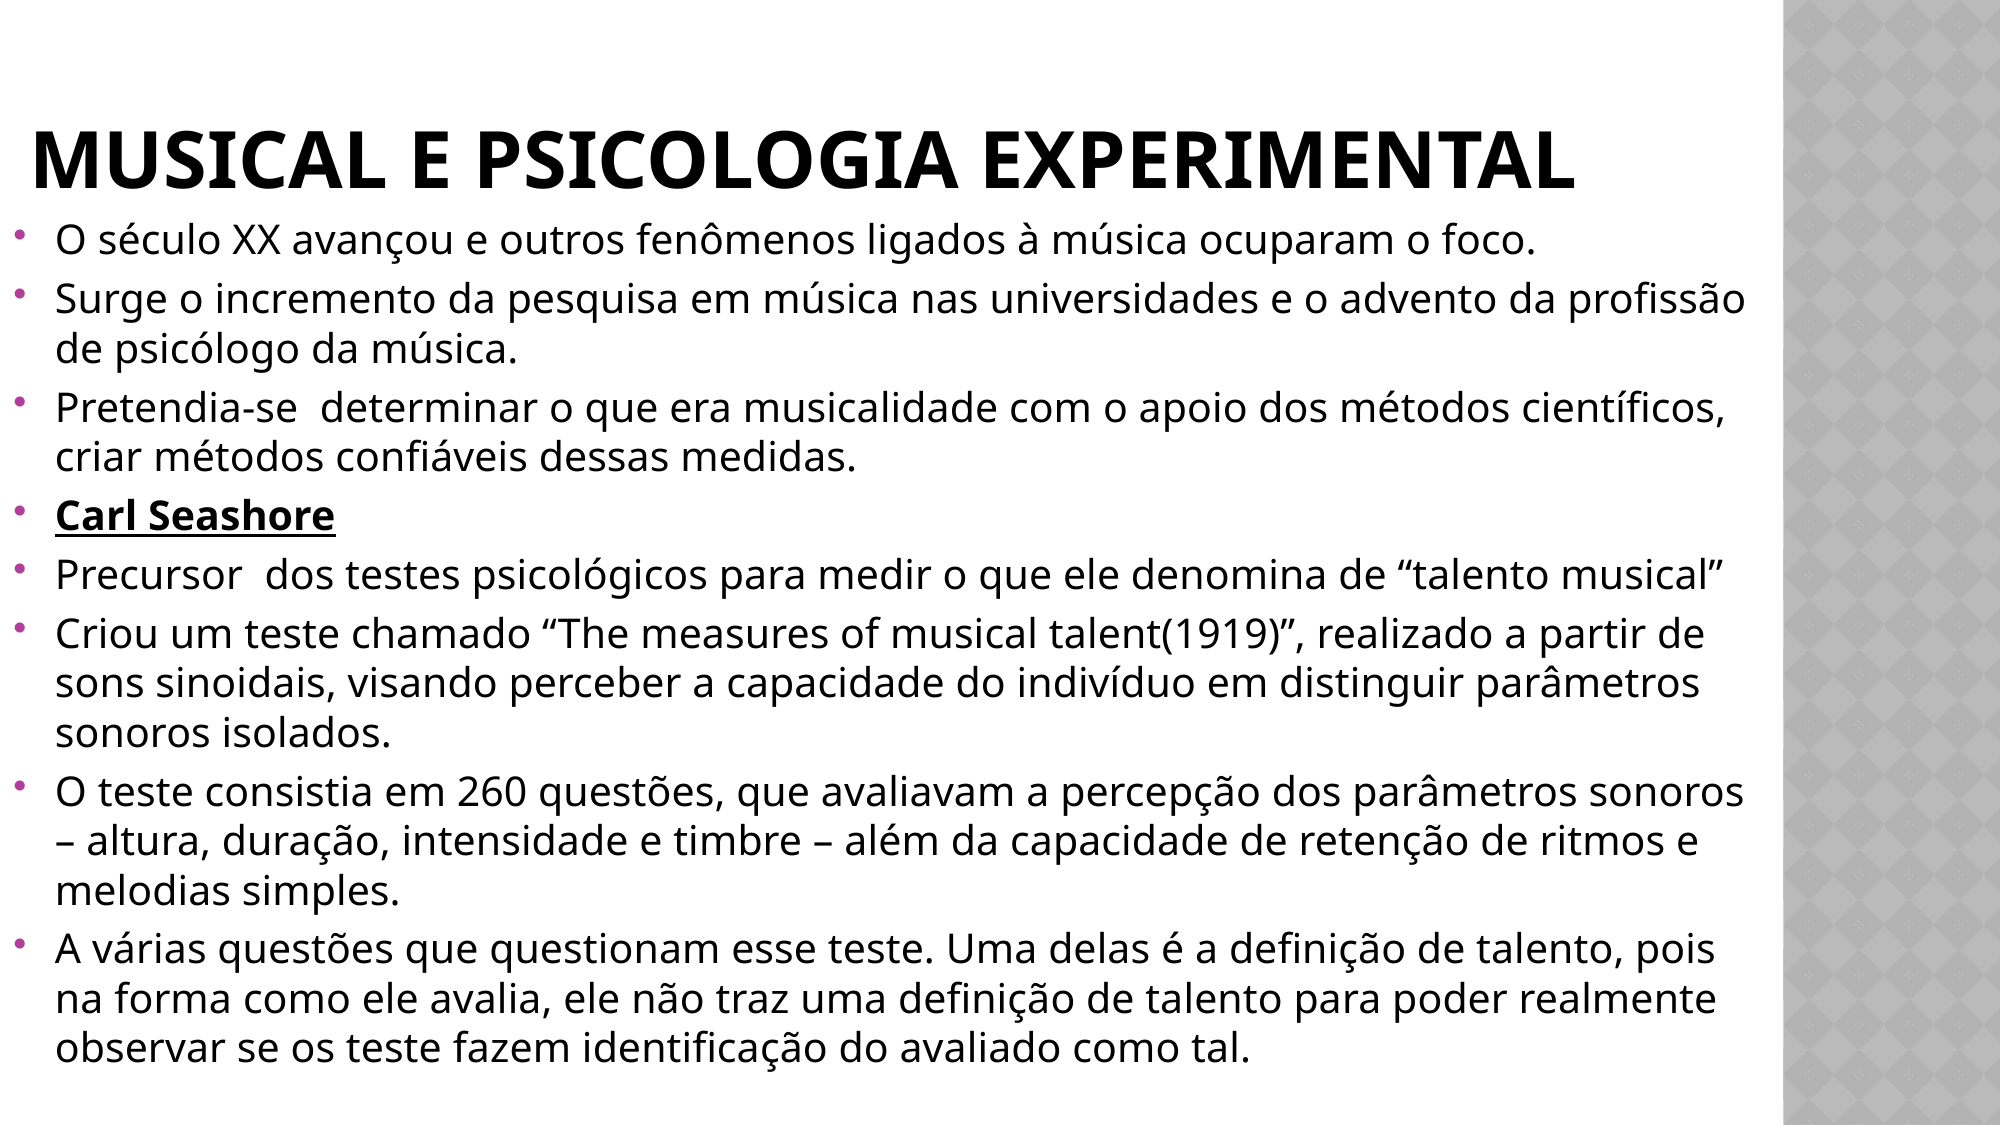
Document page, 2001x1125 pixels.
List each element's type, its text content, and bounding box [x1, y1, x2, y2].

title Musical e Psicologia Experimental [21, 16, 1606, 205]
list O século XX avançou e outros fenômenos ligados à música ocuparam o foco. Surge o incremento da pesquisa em música nas universidades e o advento da profissão de psicólogo da música. Pretendia-se determinar o que era musicalidade com o apoio dos métodos científicos, criar métodos confiáveis dessas medidas. Carl Seashore Precursor dos testes psicológicos para medir o que ele denomina de “talento musical” Criou um teste chamado “The measures of musical talent(1919)”, realizado a partir de sons sinoidais, visando perceber a capacidade do indivíduo em distinguir parâmetros sonoros isolados. O teste consistia em 260 questões, que avaliavam a percepção dos parâmetros sonoros – altura, duração, intensidade e timbre – além da capacidade de retenção de ritmos e melodias simples. A várias questões que questionam esse teste. Uma delas é a definição de talento, pois na forma como ele avalia, ele não traz uma definição de talento para poder realmente observar se os teste fazem identificação do avaliado como tal. [0, 206, 1779, 1125]
